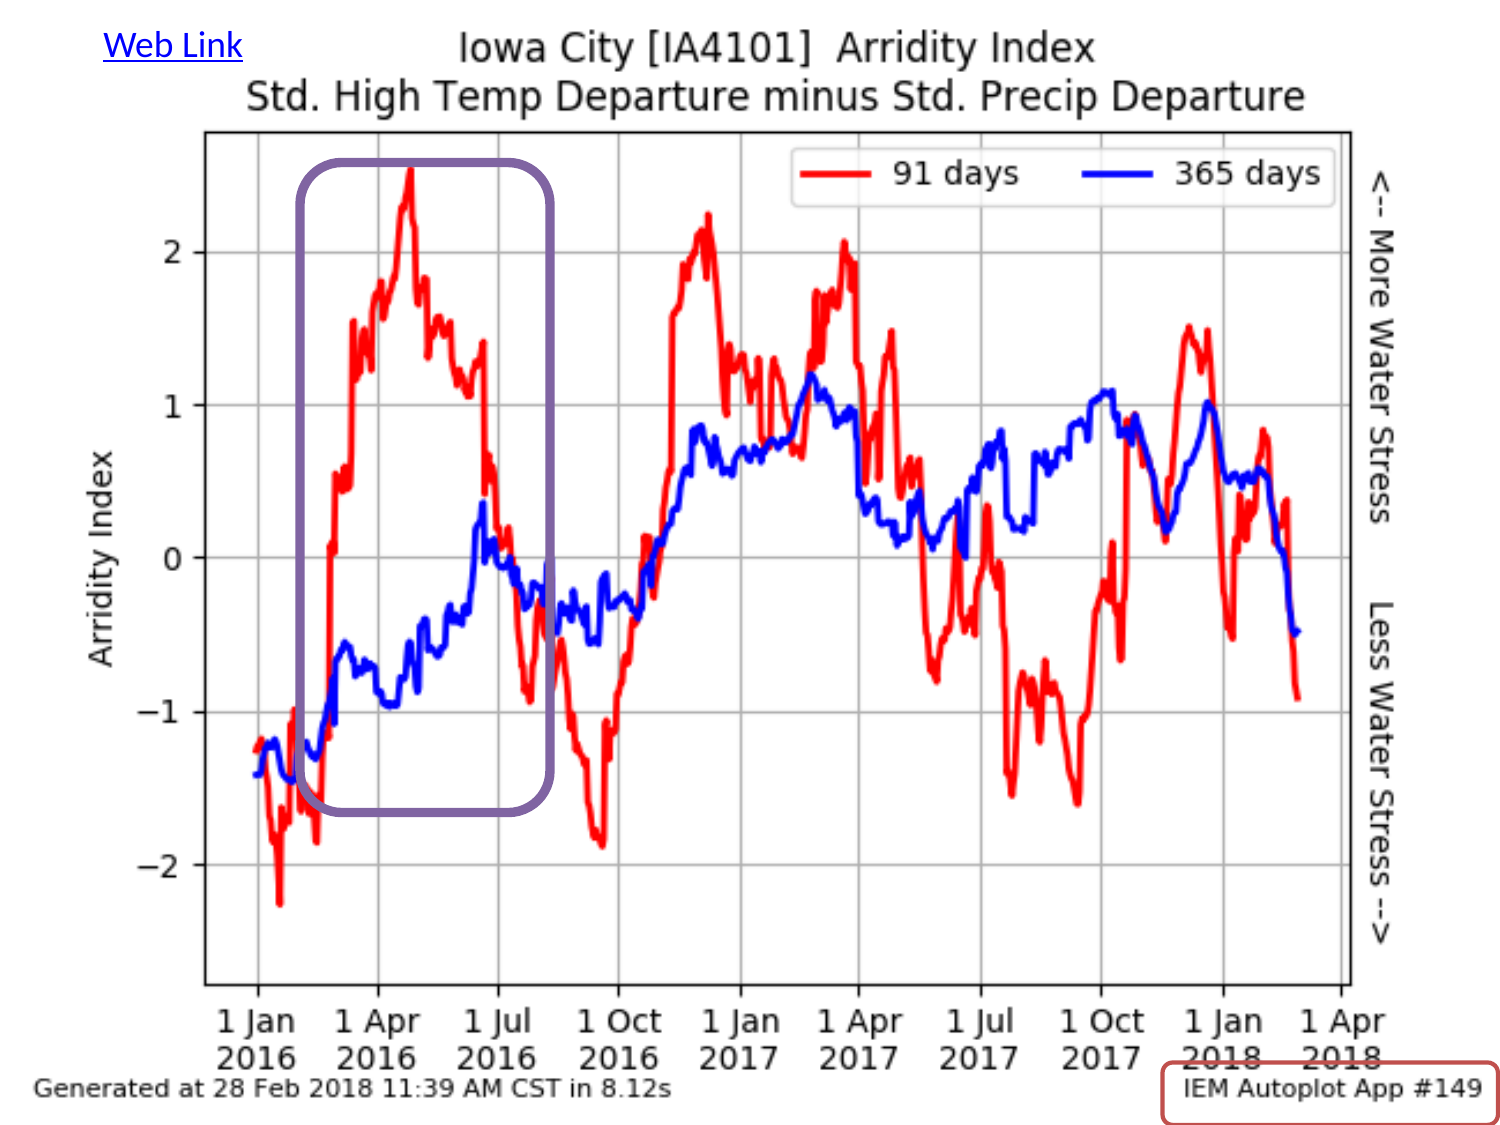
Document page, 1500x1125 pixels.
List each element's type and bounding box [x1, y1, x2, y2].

list [20, 0, 1499, 1107]
text_box [1160, 1114, 1500, 1125]
